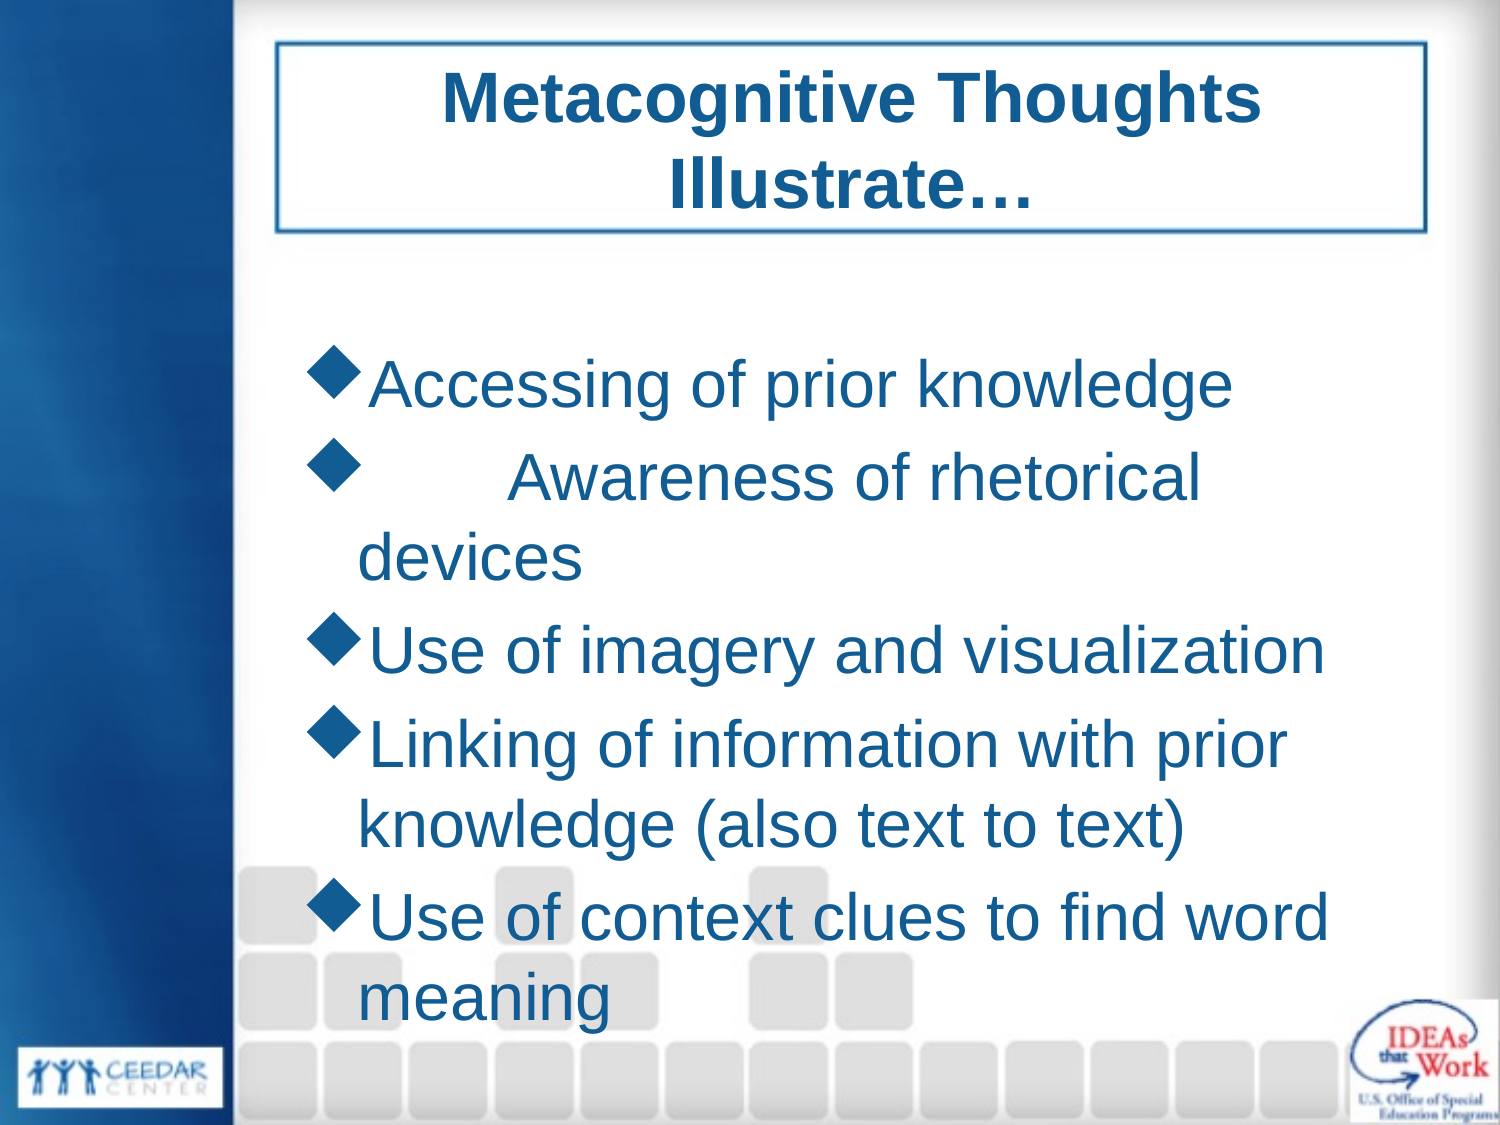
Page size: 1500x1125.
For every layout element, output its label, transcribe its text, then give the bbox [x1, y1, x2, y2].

title Metacognitive Thoughts Illustrate… [253, 43, 1452, 231]
list Accessing of prior knowledge Awareness of rhetorical devices Use of imagery and visualization Linking of information with prior knowledge (also text to text) Use of context clues to find word meaning [286, 333, 1352, 1047]
picture [0, 0, 1500, 1125]
